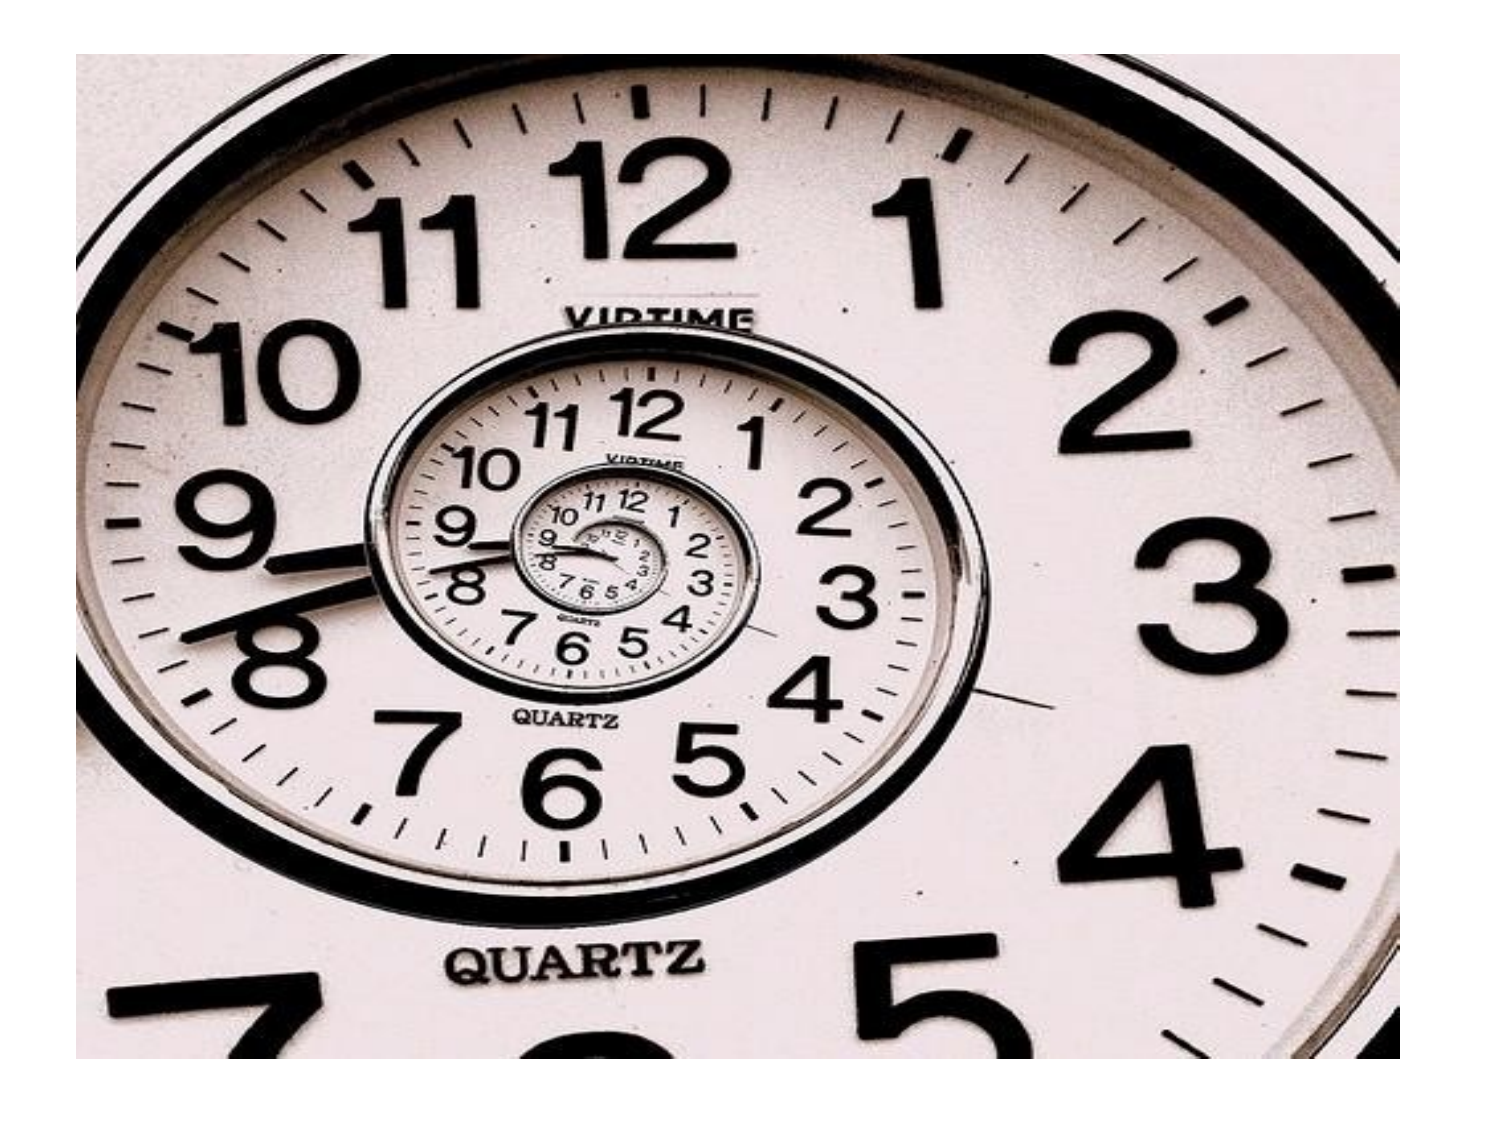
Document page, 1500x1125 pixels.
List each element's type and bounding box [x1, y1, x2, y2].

picture [76, 54, 1400, 1060]
